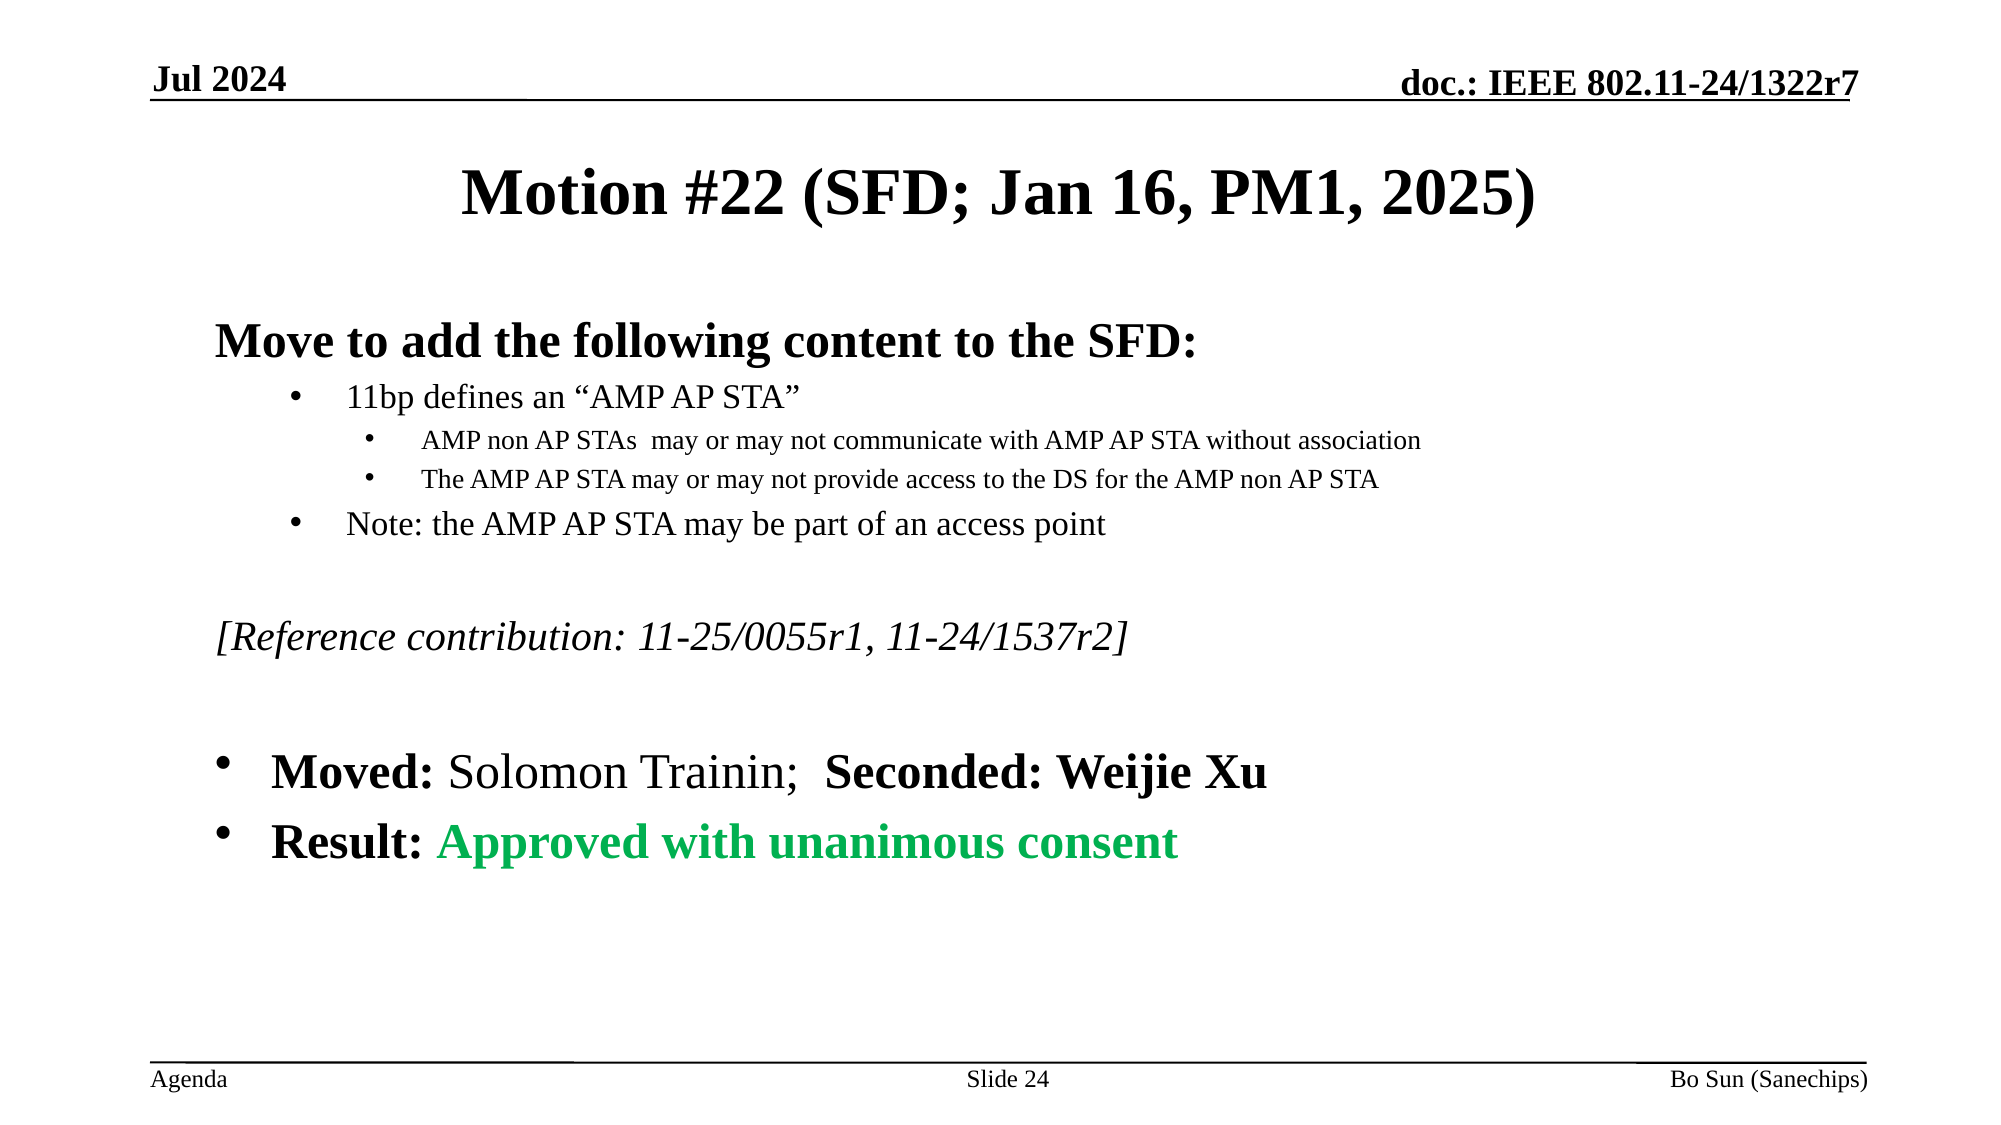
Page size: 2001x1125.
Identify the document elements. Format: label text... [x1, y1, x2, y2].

slide_number Slide 24 [949, 1061, 1067, 1123]
text_box Move to add the following content to the SFD: 11bp defines an “AMP AP STA” AMP non AP STAs may or may not communicate with AMP AP STA without association The AMP AP STA may or may not provide access to the DS for the AMP non AP STA Note: the AMP AP STA may be part of an access point [Reference contribution: 11-25/0055r1, 11-24/1537r2] Moved: Solomon Trainin; Seconded: Weijie Xu Result: Approved with unanimous consent [200, 299, 1800, 1050]
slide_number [152, 54, 563, 100]
text_box Motion #22 (SFD; Jan 16, PM1, 2025) [200, 100, 1800, 276]
footer Bo Sun (Sanechips) [1171, 1061, 1869, 1093]
